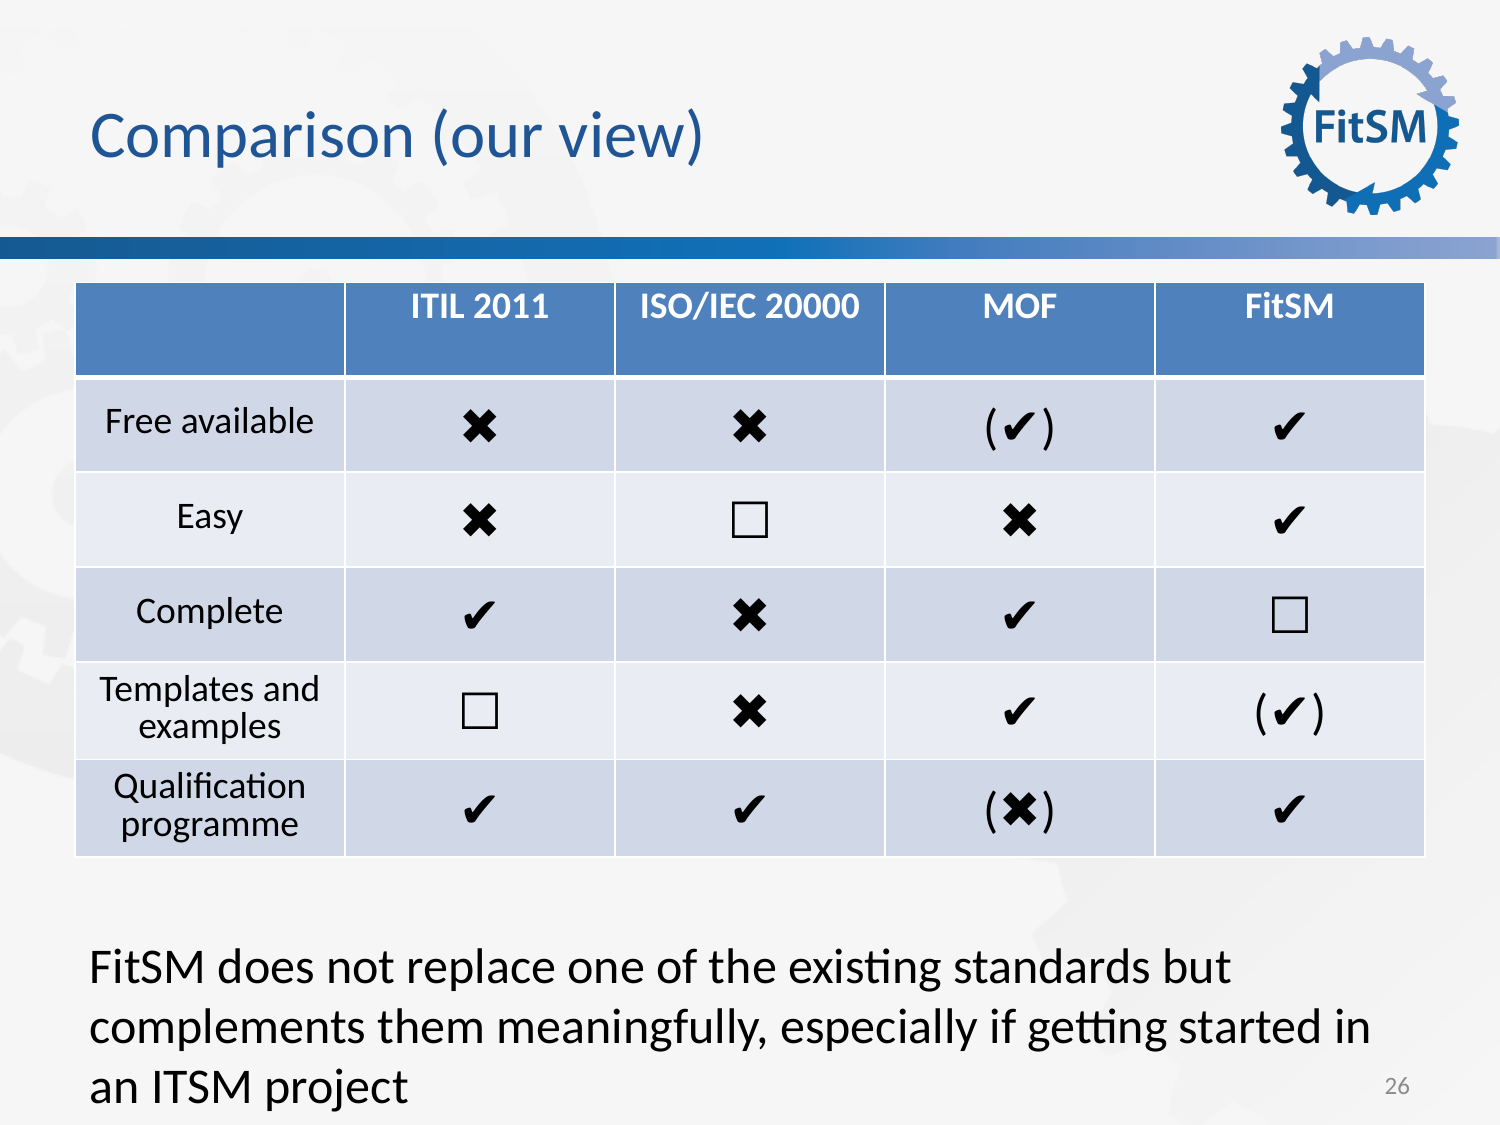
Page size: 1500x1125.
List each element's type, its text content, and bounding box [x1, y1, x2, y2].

table_cell ✖ [346, 473, 614, 566]
table_header MOF [886, 283, 1154, 375]
table_cell ✖ [616, 663, 884, 759]
table_cell ☐ [346, 663, 614, 759]
table_cell ✖ [616, 568, 884, 661]
table_cell ✖ [886, 473, 1154, 566]
table_cell ☐ [616, 473, 884, 566]
table_cell Free available [76, 380, 344, 471]
table_cell ✔ [1156, 473, 1424, 566]
table_cell Templates and examples [76, 663, 344, 759]
table_cell ✔ [886, 663, 1154, 759]
table_cell ✔ [1156, 380, 1424, 471]
table_cell (✖) [886, 760, 1154, 856]
table_cell ✖ [616, 380, 884, 471]
table_cell ✔ [616, 760, 884, 856]
table_header [76, 283, 344, 375]
table_header ITIL 2011 [346, 283, 614, 375]
table_cell ✔ [346, 760, 614, 856]
table_header ISO/IEC 20000 [616, 283, 884, 375]
table_cell ✔ [886, 568, 1154, 661]
table_cell ✔ [346, 568, 614, 661]
slide_number 26 [1389, 1054, 1425, 1115]
table_cell Complete [76, 568, 344, 661]
table_cell (✔) [1156, 663, 1424, 759]
picture [0, 0, 1500, 1125]
table_cell ✔ [1156, 760, 1424, 856]
table_cell (✔) [886, 380, 1154, 471]
text_box FitSM does not replace one of the existing standards but complements them meaningfully, especially if getting started in an ITSM project [75, 926, 1389, 1122]
table_cell Easy [76, 473, 344, 566]
table_cell ☐ [1156, 568, 1424, 661]
table_cell ✖ [346, 380, 614, 471]
table_cell Qualification programme [76, 760, 344, 856]
table_header FitSM [1156, 283, 1424, 375]
title Comparison (our view) [75, 45, 1234, 217]
